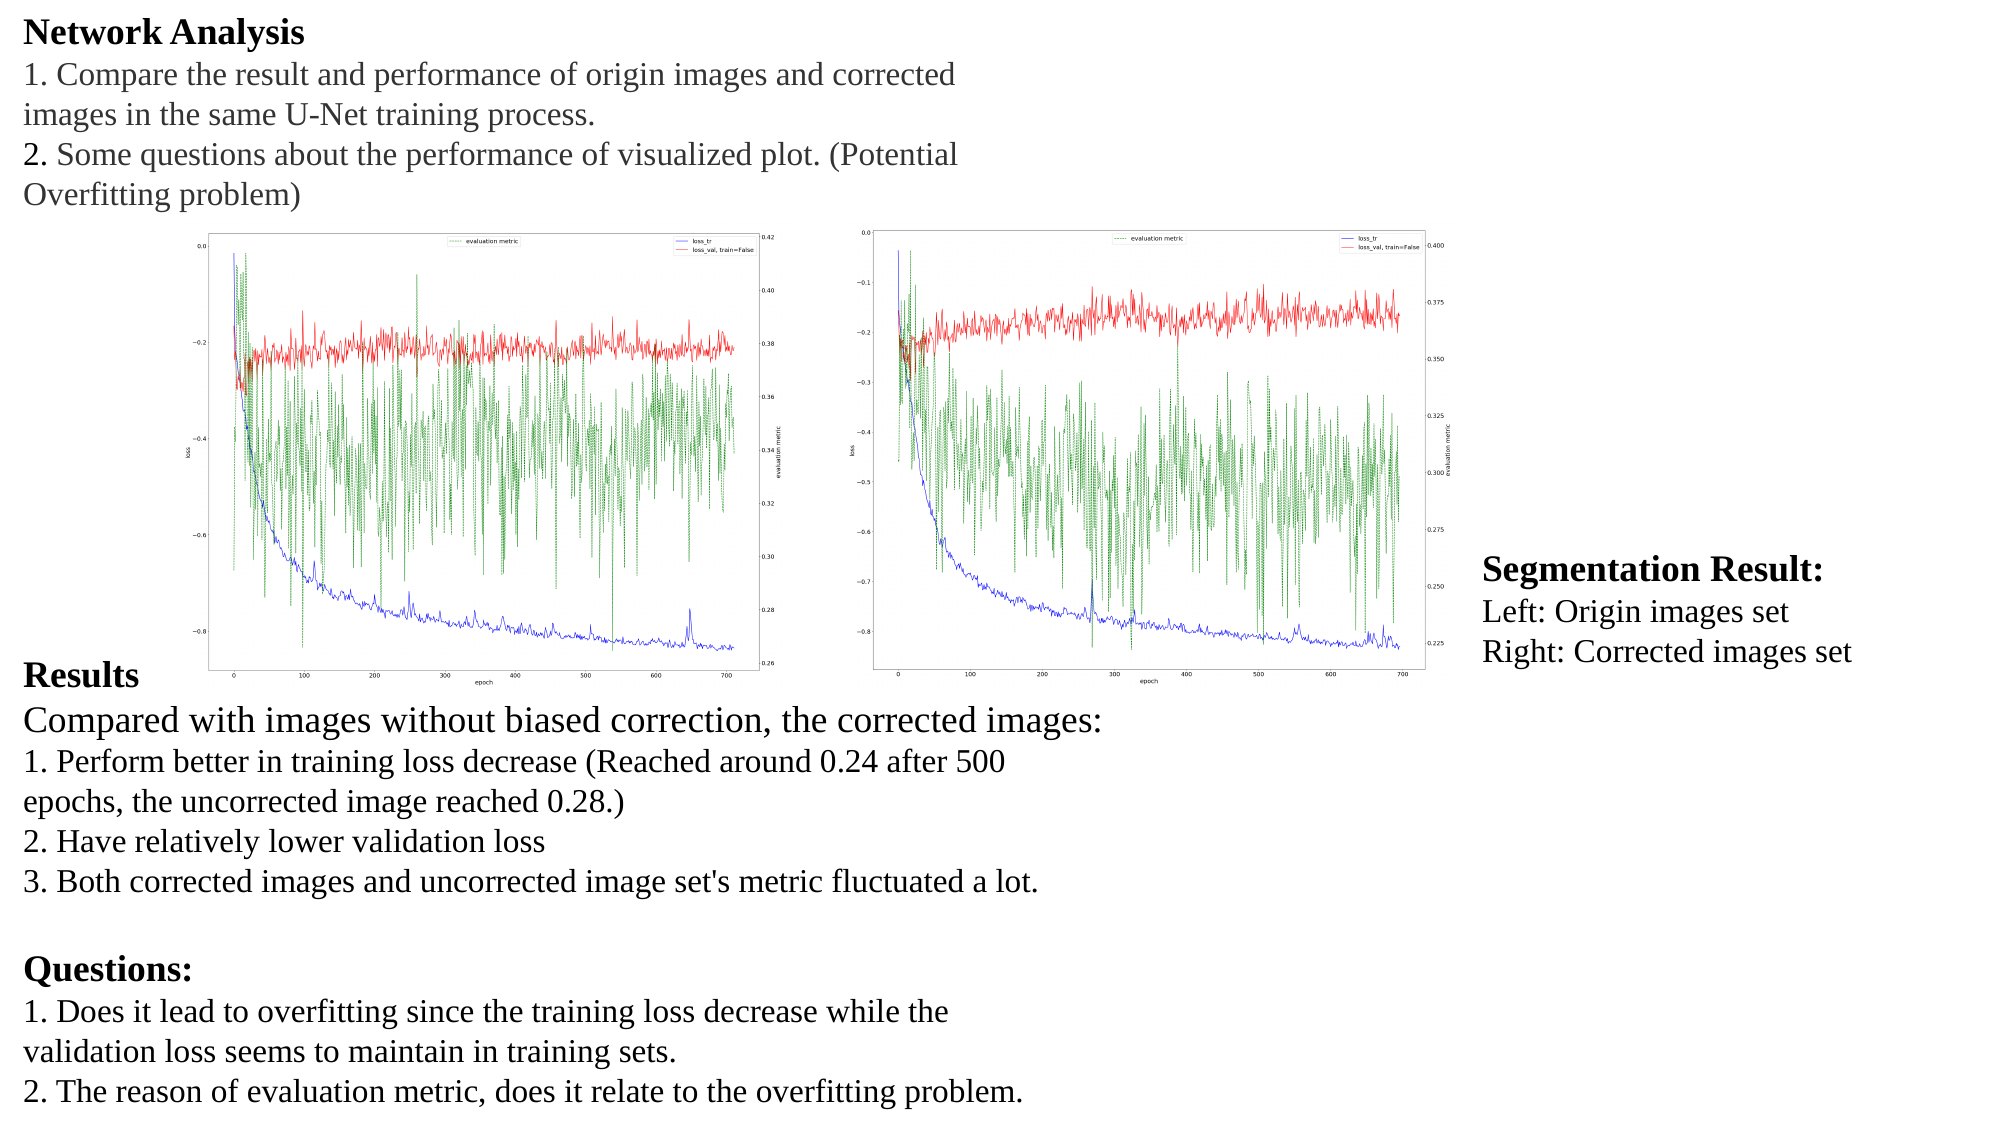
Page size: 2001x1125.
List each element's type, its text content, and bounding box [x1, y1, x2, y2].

picture [846, 222, 1459, 689]
text_box Segmentation Result: Left: Origin images set Right: Corrected images set [1467, 536, 1961, 677]
text_box Results Compared with images without biased correction, the corrected images: 1. Perform better in training loss decrease (Reached around 0.24 after 500 epochs, the uncorrected image reached 0.28.) 2. Have relatively lower validation loss 3. Both corrected images and uncorrected image set's metric fluctuated a lot. Questions: 1. Does it lead to overfitting since the training loss decrease while the validation loss seems to maintain in training sets. 2. The reason of evaluation metric, does it relate to the overfitting problem. [8, 642, 1329, 1125]
picture [183, 222, 797, 689]
text_box Network Analysis 1. Compare the result and performance of origin images and corrected images in the same U-Net training process. 2. Some questions about the performance of visualized plot. (Potential Overfitting problem) [8, 0, 1009, 265]
